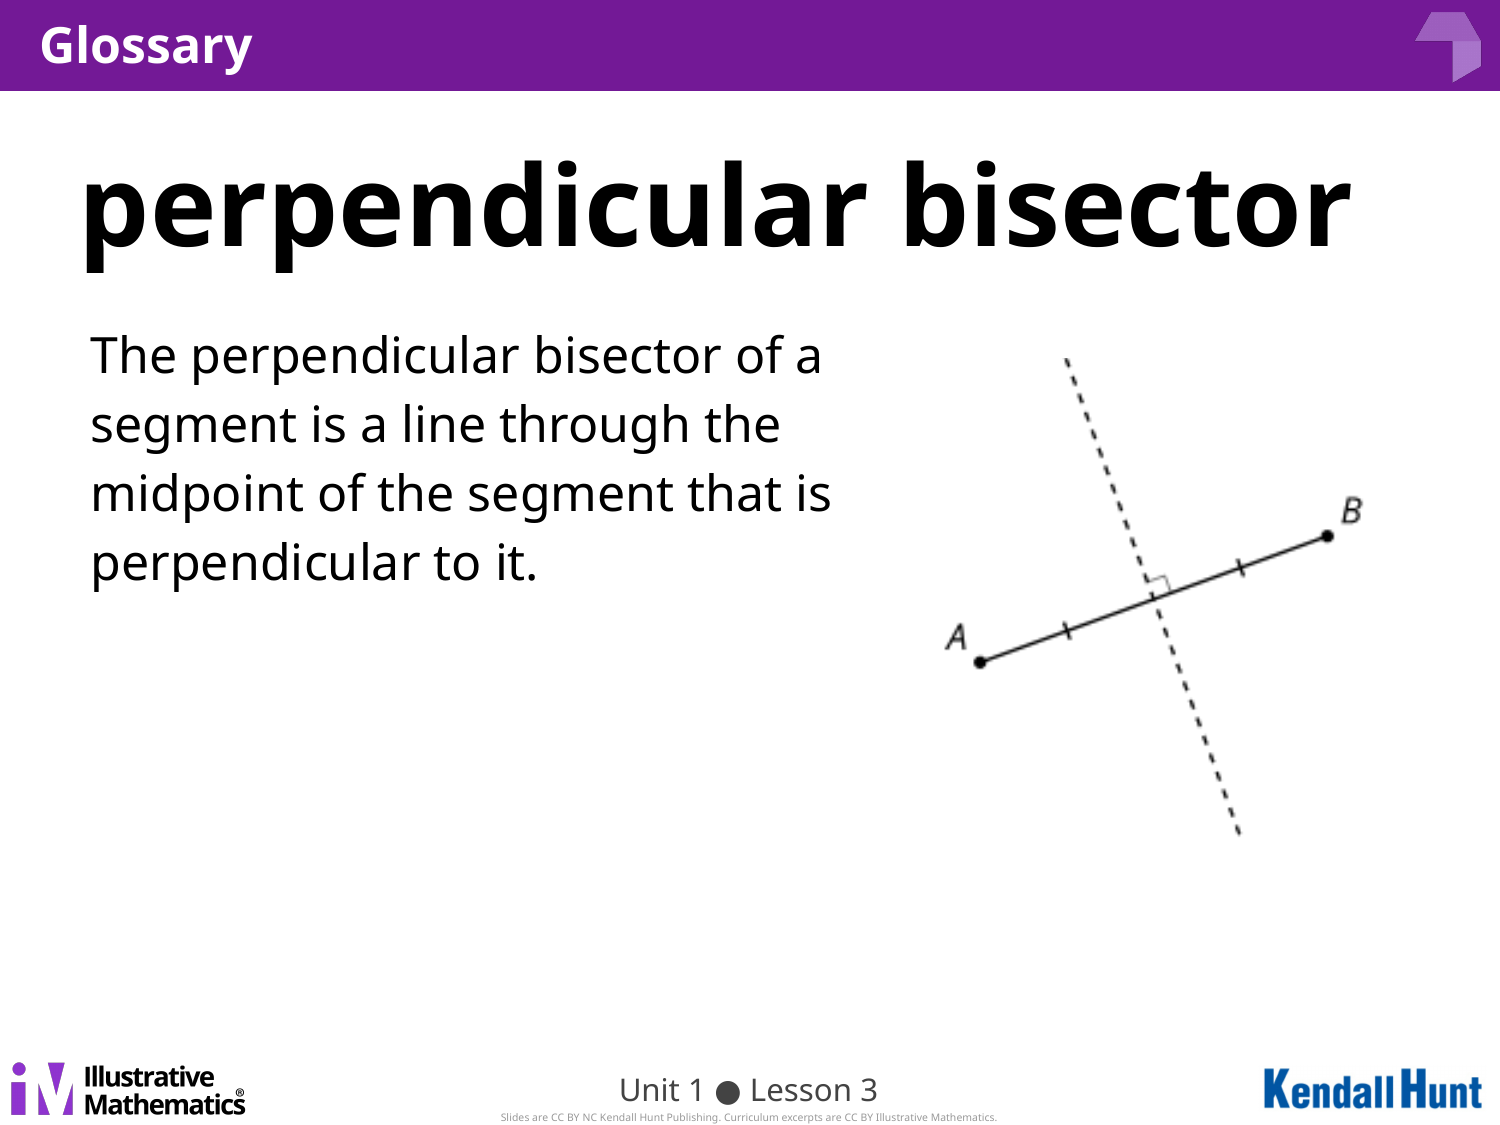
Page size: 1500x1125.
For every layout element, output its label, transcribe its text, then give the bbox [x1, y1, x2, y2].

list The perpendicular bisector of a segment is a line through the midpoint of the segment that is perpendicular to it. [75, 299, 901, 971]
picture [7, 1062, 246, 1119]
title perpendicular bisector [64, 118, 1427, 282]
picture [1401, 4, 1489, 87]
picture [1258, 1065, 1487, 1112]
picture [912, 358, 1397, 842]
subtitle Unit 1 ● Lesson 3 [392, 1065, 1105, 1112]
